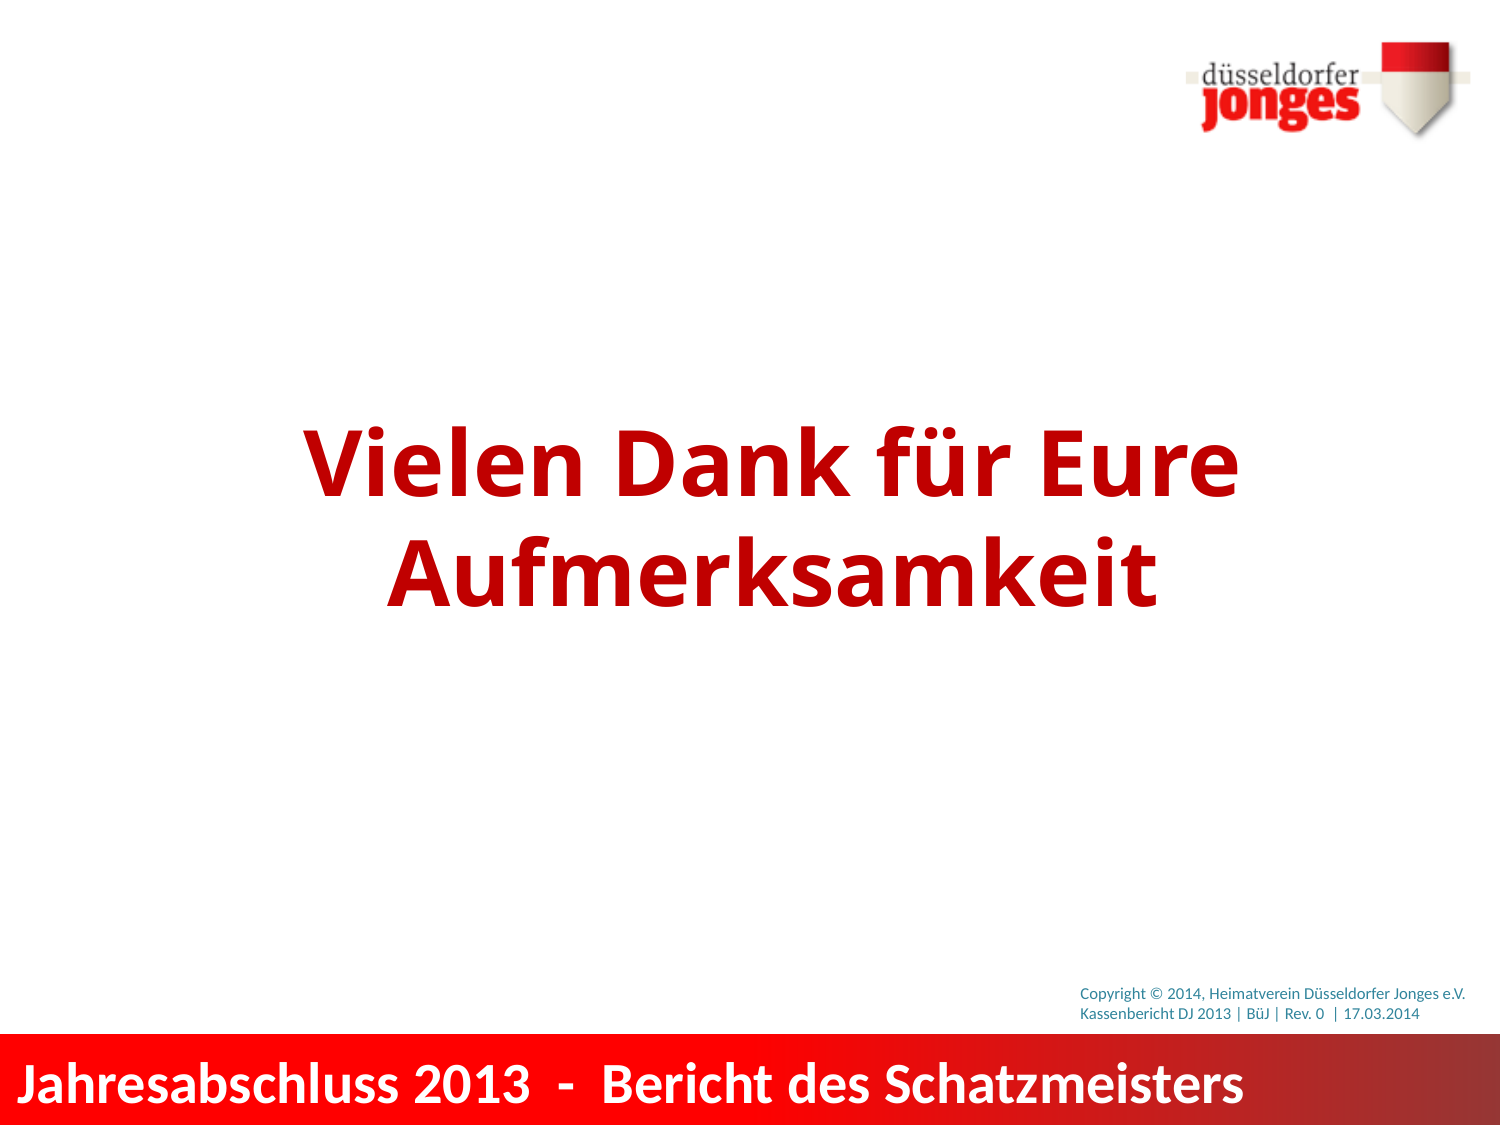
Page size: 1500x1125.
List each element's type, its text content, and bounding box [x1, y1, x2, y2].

picture [25, 0, 1500, 145]
text_box Copyright © 2014, Heimatverein Düsseldorfer Jonges e.V. Kassenbericht DJ 2013 | BüJ | Rev. 0 | 17.03.2014 [1065, 975, 1497, 1035]
text_box Vielen Dank für Eure Aufmerksamkeit [206, 397, 1340, 657]
